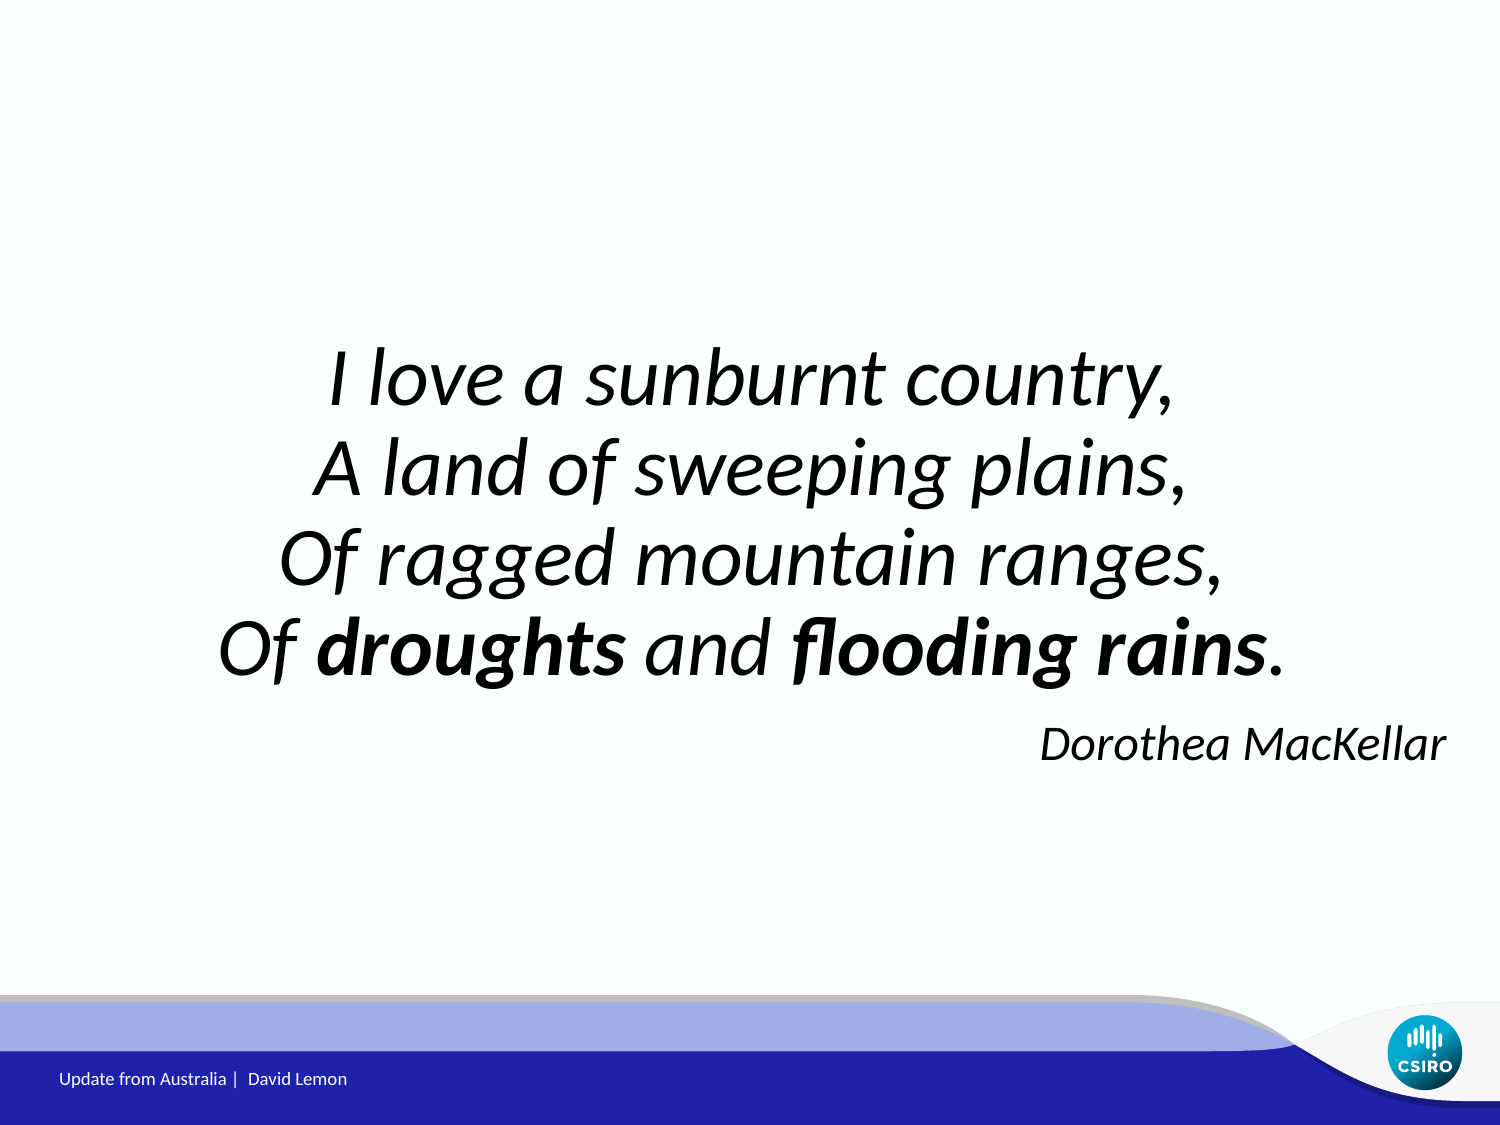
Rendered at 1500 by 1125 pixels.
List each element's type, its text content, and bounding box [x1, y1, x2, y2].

list I love a sunburnt country, A land of sweeping plains, Of ragged mountain ranges, Of droughts and flooding rains. Dorothea MacKellar [58, 209, 1448, 957]
footer Update from Australia | David Lemon [59, 1069, 1063, 1087]
